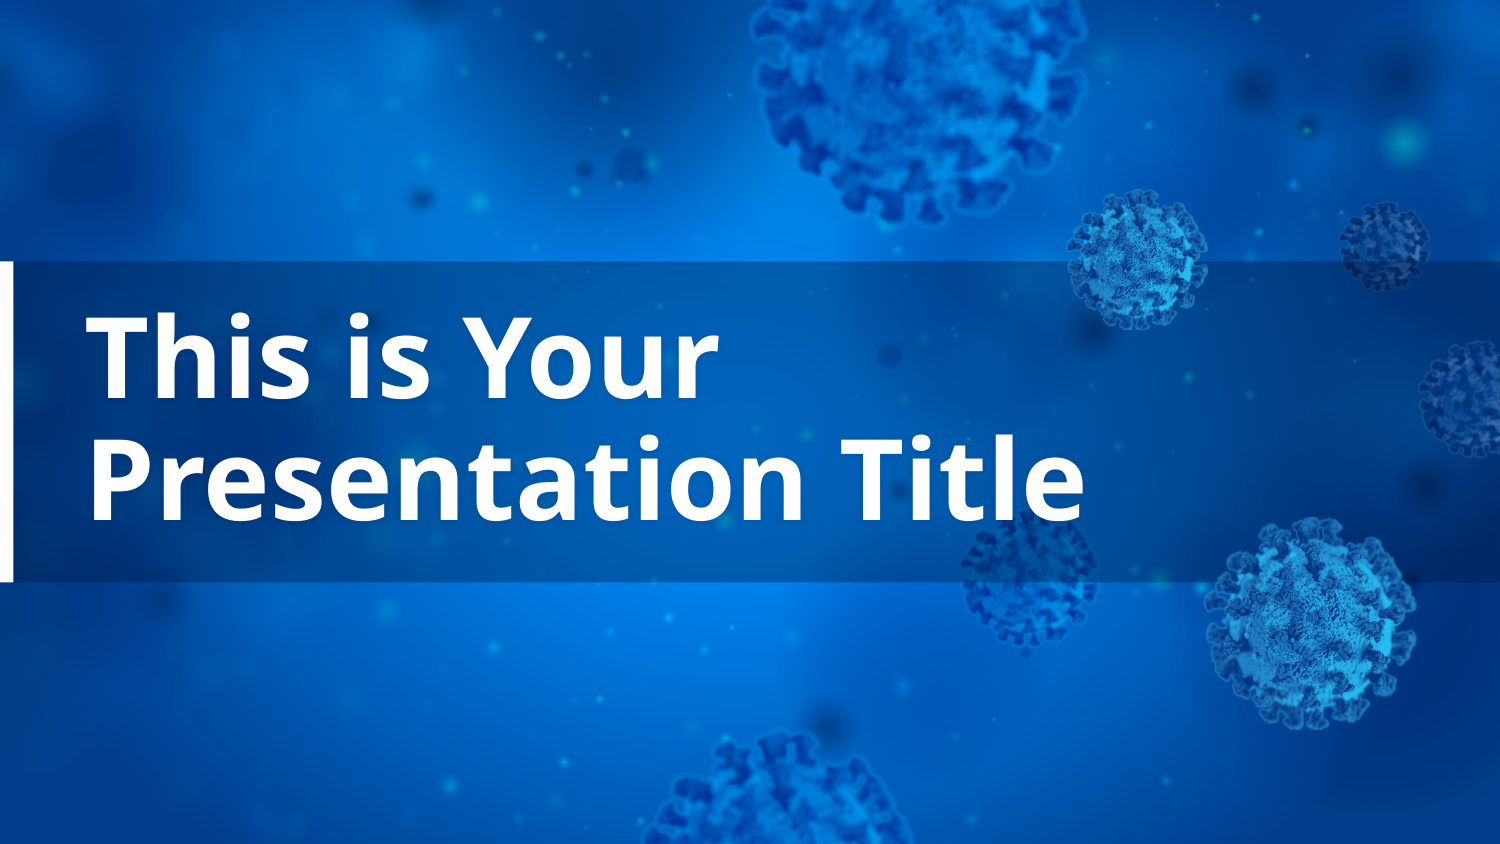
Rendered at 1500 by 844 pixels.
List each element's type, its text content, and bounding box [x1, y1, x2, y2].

title This is Your Presentation Title [84, 329, 1133, 517]
picture [0, 0, 1500, 844]
